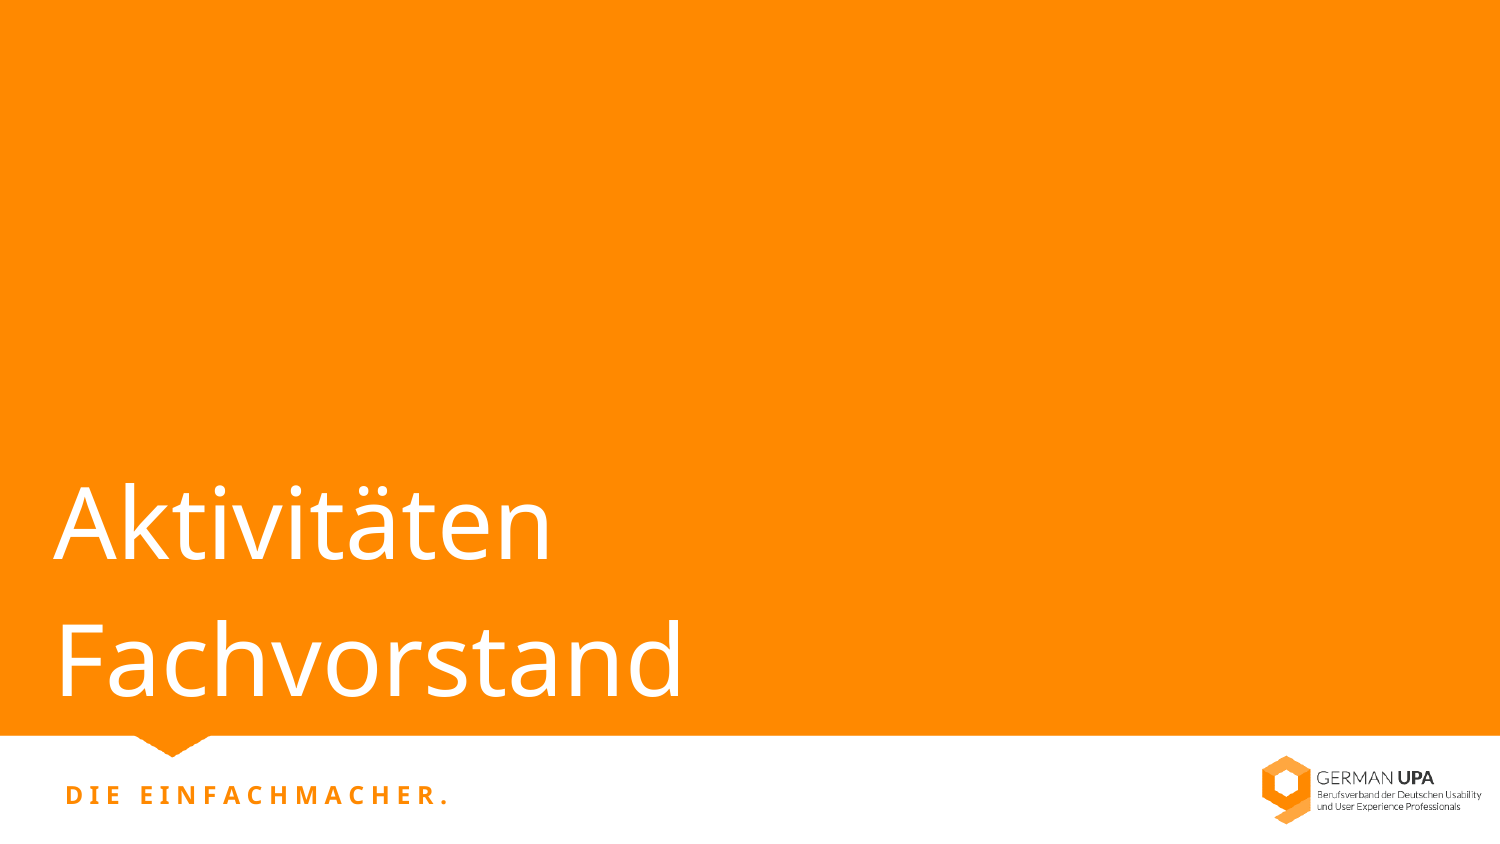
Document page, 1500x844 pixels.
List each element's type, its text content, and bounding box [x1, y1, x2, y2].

picture [0, 0, 1500, 844]
title Aktivitäten des Vize-Präsidenten Aktivitäten Fachvorstand [38, 316, 1389, 732]
